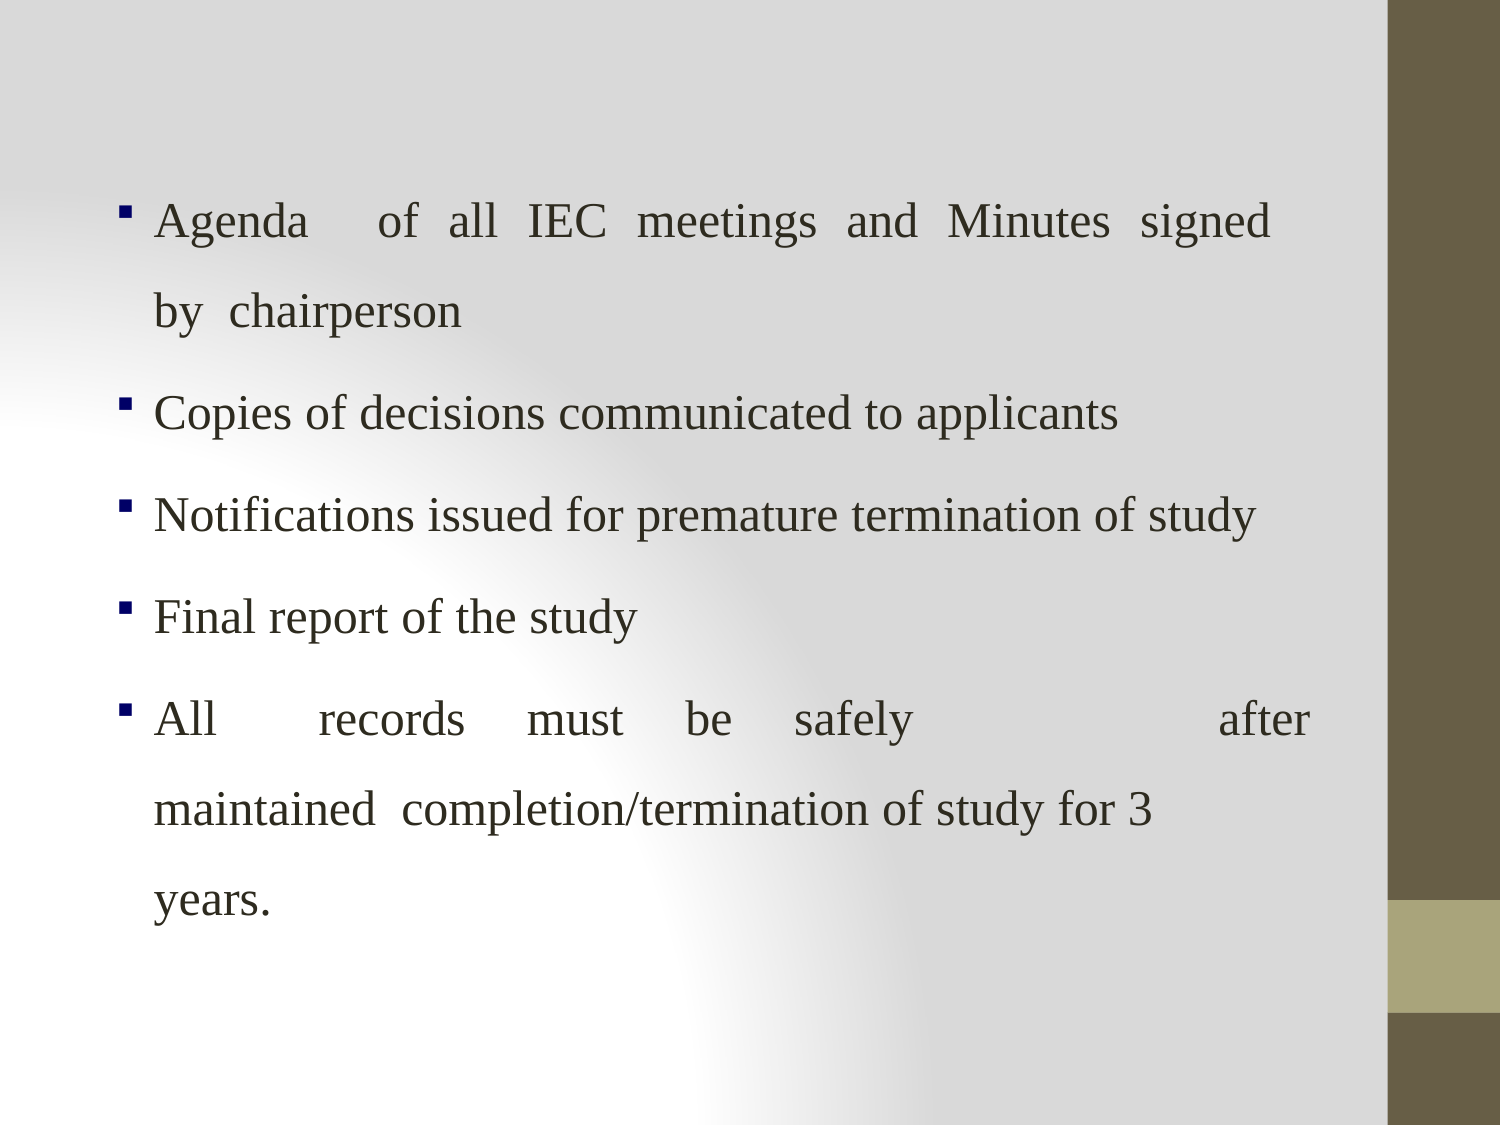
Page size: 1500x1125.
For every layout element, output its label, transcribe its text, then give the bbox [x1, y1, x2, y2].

picture [0, 0, 1387, 1125]
text_box Agenda of all IEC meetings and Minutes signed by chairperson Copies of decisions communicated to applicants Notifications issued for premature termination of study [113, 155, 1313, 542]
text_box Final report of the study All records must be safely maintained completion/termination of study for 3 years. [113, 581, 1159, 926]
text_box after [1216, 683, 1312, 746]
